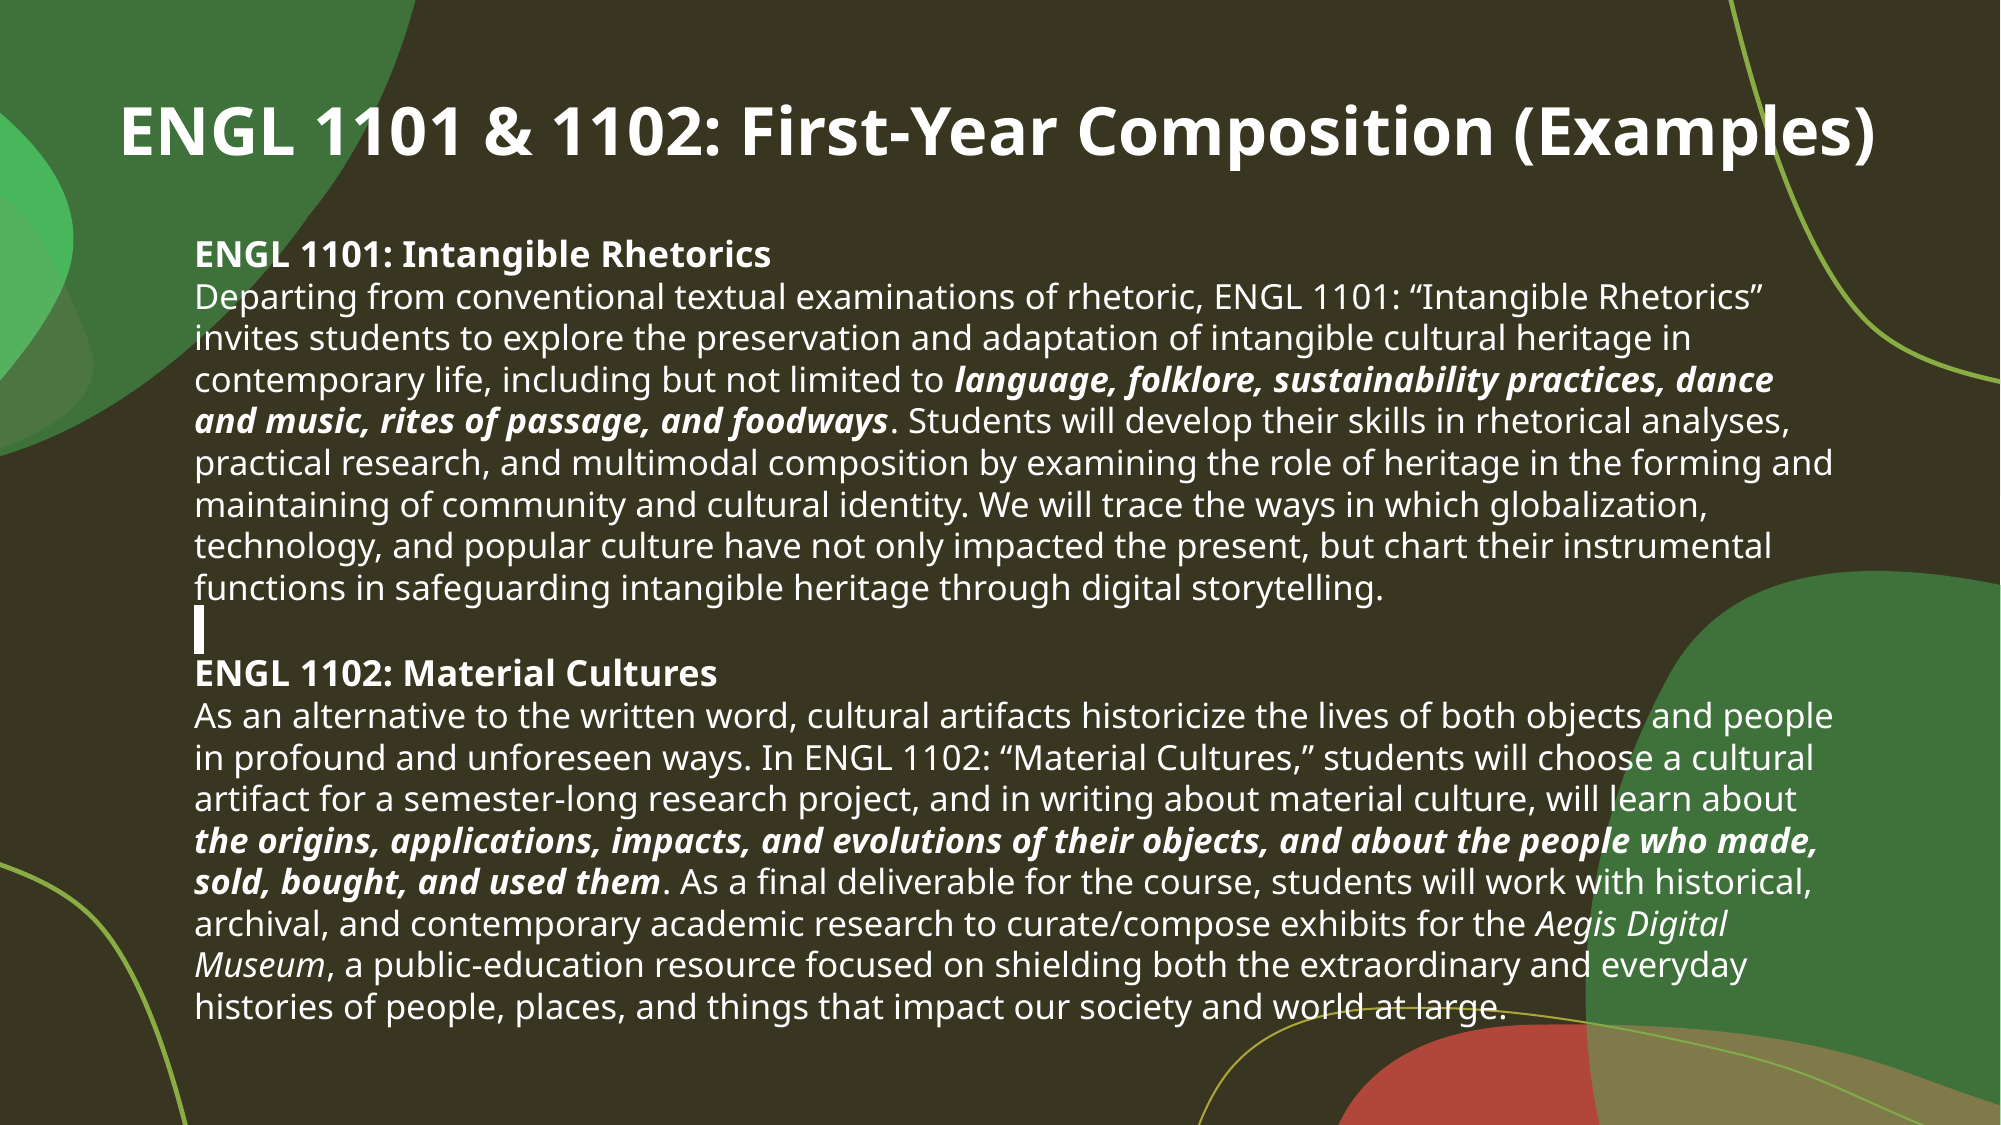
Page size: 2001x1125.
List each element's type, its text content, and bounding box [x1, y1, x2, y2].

title ENGL 1101 & 1102: First-Year Composition (Examples) [103, 81, 1934, 285]
text_box ENGL 1101: Intangible Rhetorics Departing from conventional textual examinations of rhetoric, ENGL 1101: “Intangible Rhetorics” invites students to explore the preservation and adaptation of intangible cultural heritage in contemporary life, including but not limited to language, folklore, sustainability practices, dance and music, rites of passage, and foodways. Students will develop their skills in rhetorical analyses, practical research, and multimodal composition by examining the role of heritage in the forming and maintaining of community and cultural identity. We will trace the ways in which globalization, technology, and popular culture have not only impacted the present, but chart their instrumental functions in safeguarding intangible heritage through digital storytelling. ENGL 1102: Material Cultures As an alternative to the written word, cultural artifacts historicize the lives of both objects and people in profound and unforeseen ways. In ENGL 1102: “Material Cultures,” students will choose a cultural artifact for a semester-long research project, and in writing about material culture, will learn about the origins, applications, impacts, and evolutions of their objects, and about the people who made, sold, bought, and used them. As a final deliverable for the course, students will work with historical, archival, and contemporary academic research to curate/compose exhibits for the Aegis Digital Museum, a public-education resource focused on shielding both the extraordinary and everyday histories of people, places, and things that impact our society and world at large. [179, 285, 1859, 1034]
